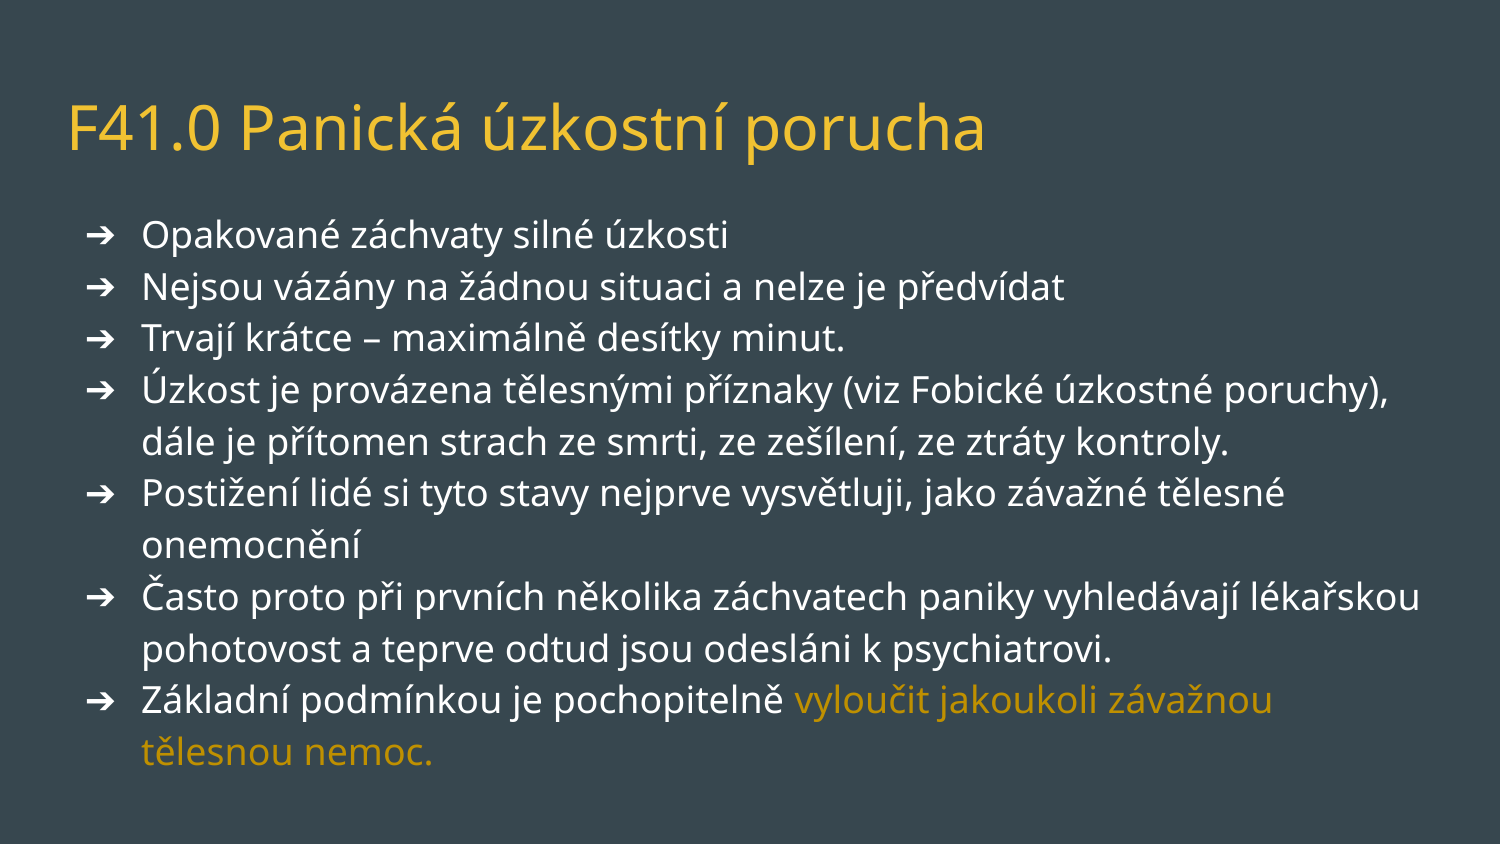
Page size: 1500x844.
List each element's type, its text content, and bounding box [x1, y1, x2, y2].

title F41.0 Panická úzkostní porucha [51, 72, 1449, 167]
list Opakované záchvaty silné úzkosti Nejsou vázány na žádnou situaci a nelze je předvídat Trvají krátce – maximálně desítky minut. Úzkost je provázena tělesnými příznaky (viz Fobické úzkostné poruchy), dále je přítomen strach ze smrti, ze zešílení, ze ztráty kontroly. Postižení lidé si tyto stavy nejprve vysvětluji, jako závažné tělesné onemocnění Často proto při prvních několika záchvatech paniky vyhledávají lékařskou pohotovost a teprve odtud jsou odesláni k psychiatrovi. Základní podmínkou je pochopitelně vyloučit jakoukoli závažnou tělesnou nemoc. [51, 189, 1449, 750]
